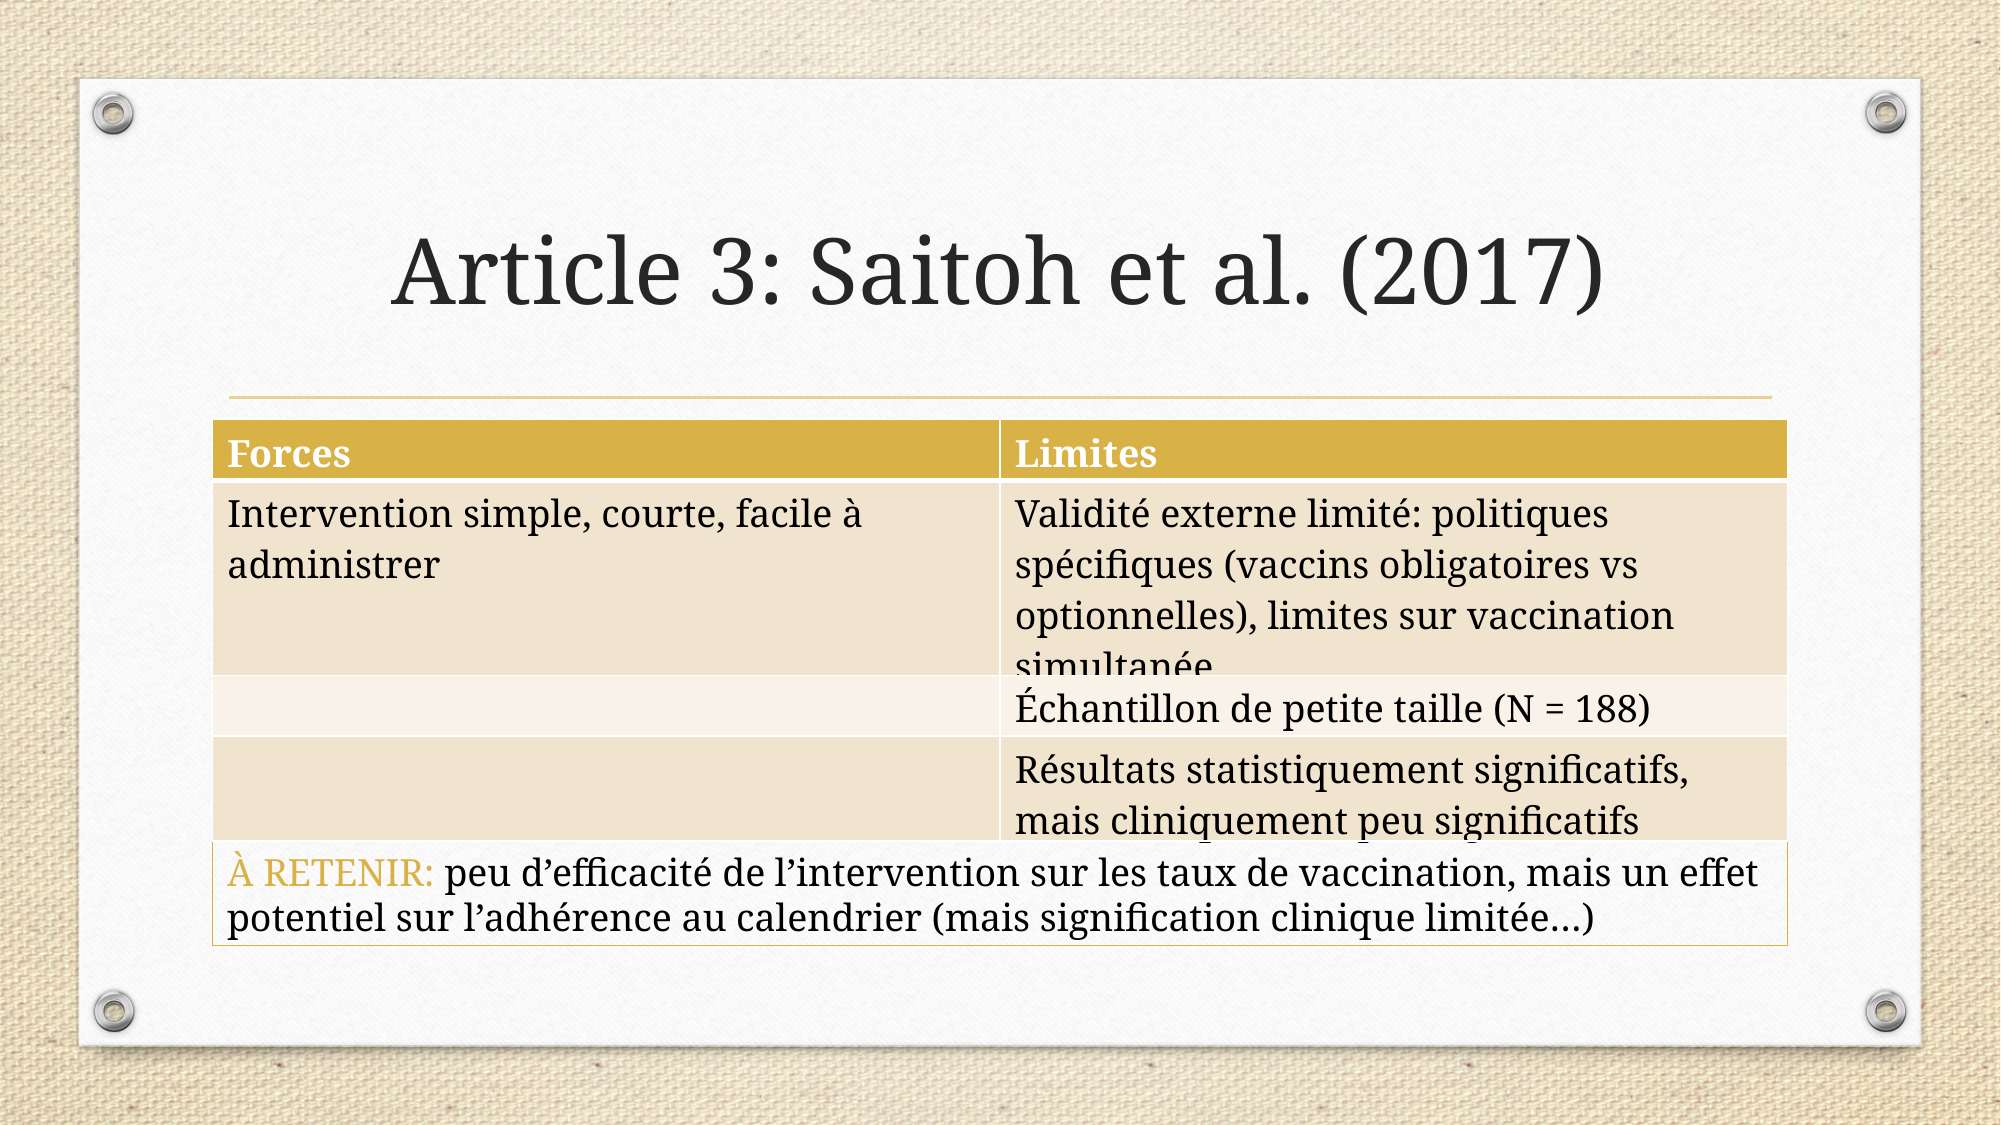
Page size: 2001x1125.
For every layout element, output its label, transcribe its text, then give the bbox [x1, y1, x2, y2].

text_box À RETENIR: peu d’efficacité de l’intervention sur les taux de vaccination, mais un effet potentiel sur l’adhérence au calendrier (mais signification clinique limitée…) [212, 842, 1788, 946]
table_header Limites [1001, 420, 1787, 478]
table_cell Intervention simple, courte, facile à administrer [213, 483, 999, 675]
table_cell Validité externe limité: politiques spécifiques (vaccins obligatoires vs optionnelles), limites sur vaccination simultanée [1001, 483, 1787, 675]
table_cell Résultats statistiquement significatifs, mais cliniquement peu significatifs [1001, 737, 1787, 840]
table_header Forces [213, 420, 999, 478]
table_cell [213, 676, 999, 735]
table_cell Échantillon de petite taille (N = 188) [1001, 676, 1787, 735]
picture [0, 0, 2001, 1125]
title Article 3: Saitoh et al. (2017) [212, 161, 1788, 375]
table_cell [213, 737, 999, 840]
